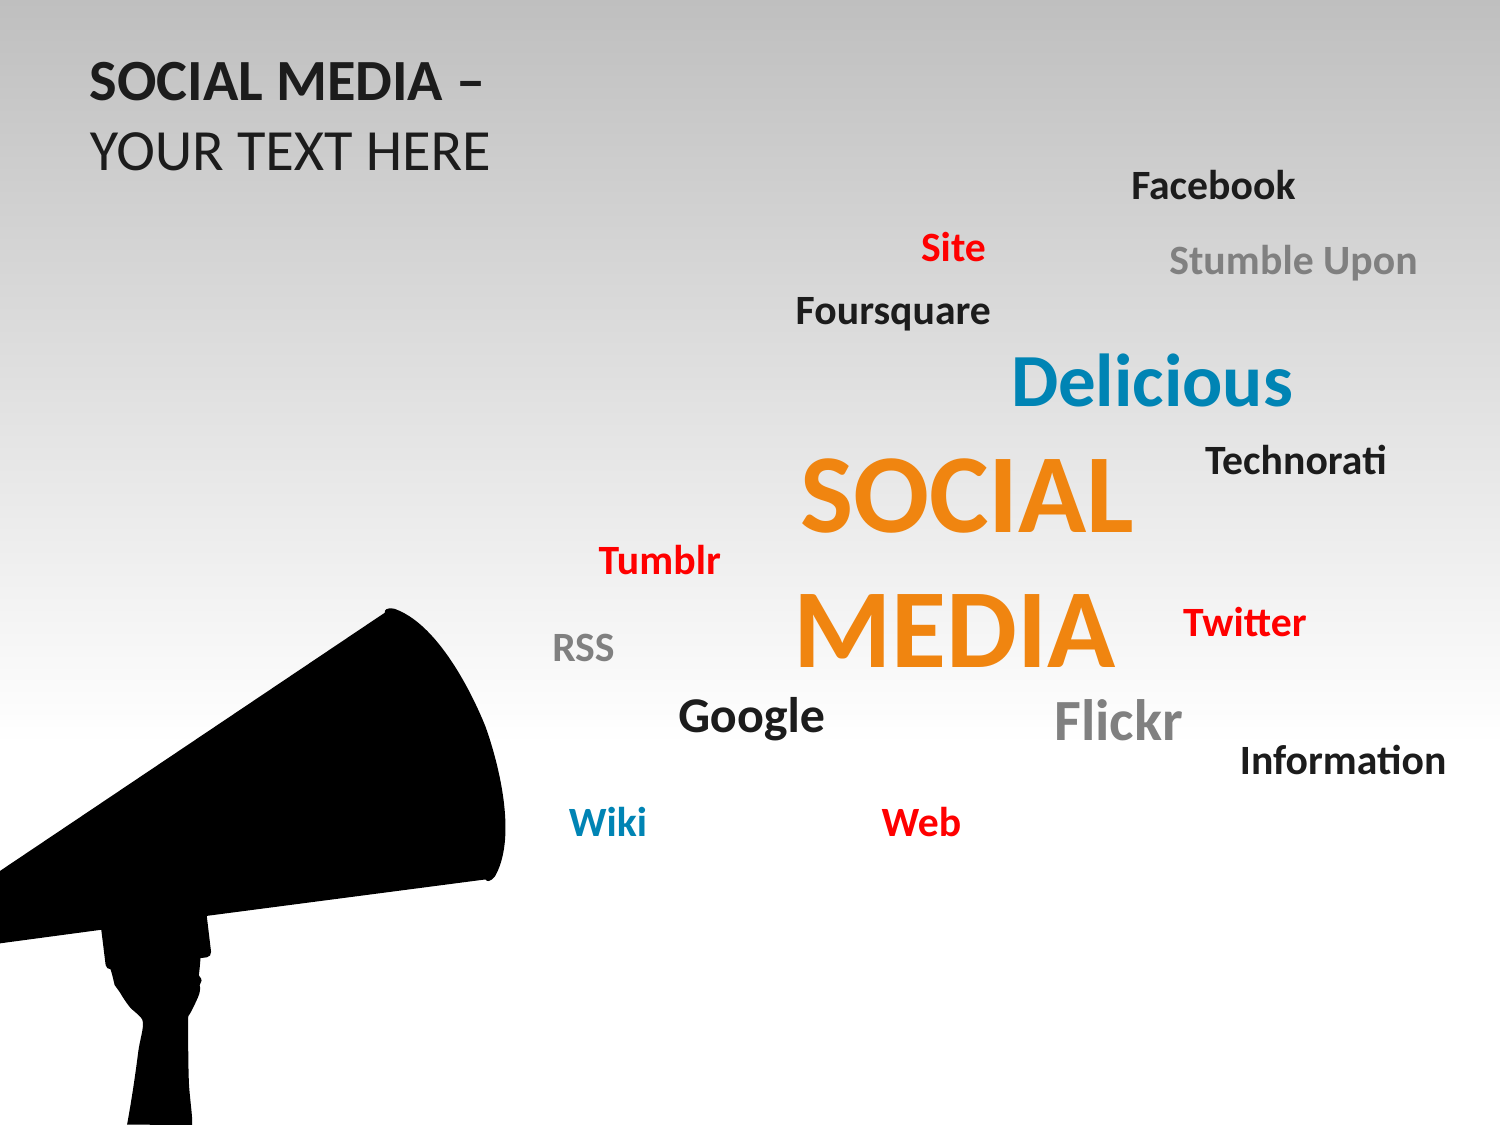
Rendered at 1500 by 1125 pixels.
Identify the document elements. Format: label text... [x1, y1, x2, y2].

text_box RSS [537, 612, 630, 678]
text_box SOCIAL MEDIA – YOUR TEXT HERE [74, 62, 663, 163]
text_box Wiki [554, 787, 663, 853]
text_box Facebook [1116, 149, 1311, 215]
text_box Technorati [1190, 425, 1402, 490]
text_box Flickr [1039, 675, 1198, 760]
text_box SOCIAL MEDIA [778, 412, 1157, 698]
text_box Information [1224, 725, 1462, 790]
text_box Delicious [996, 323, 1309, 429]
text_box Stumble Upon [1149, 224, 1438, 290]
text_box Foursquare [780, 275, 1007, 340]
text_box Tumblr [583, 525, 736, 590]
text_box [0, 608, 506, 1125]
text_box Site [906, 212, 1001, 278]
text_box Twitter [1168, 587, 1322, 653]
text_box Web [866, 787, 977, 853]
text_box Google [663, 674, 841, 750]
